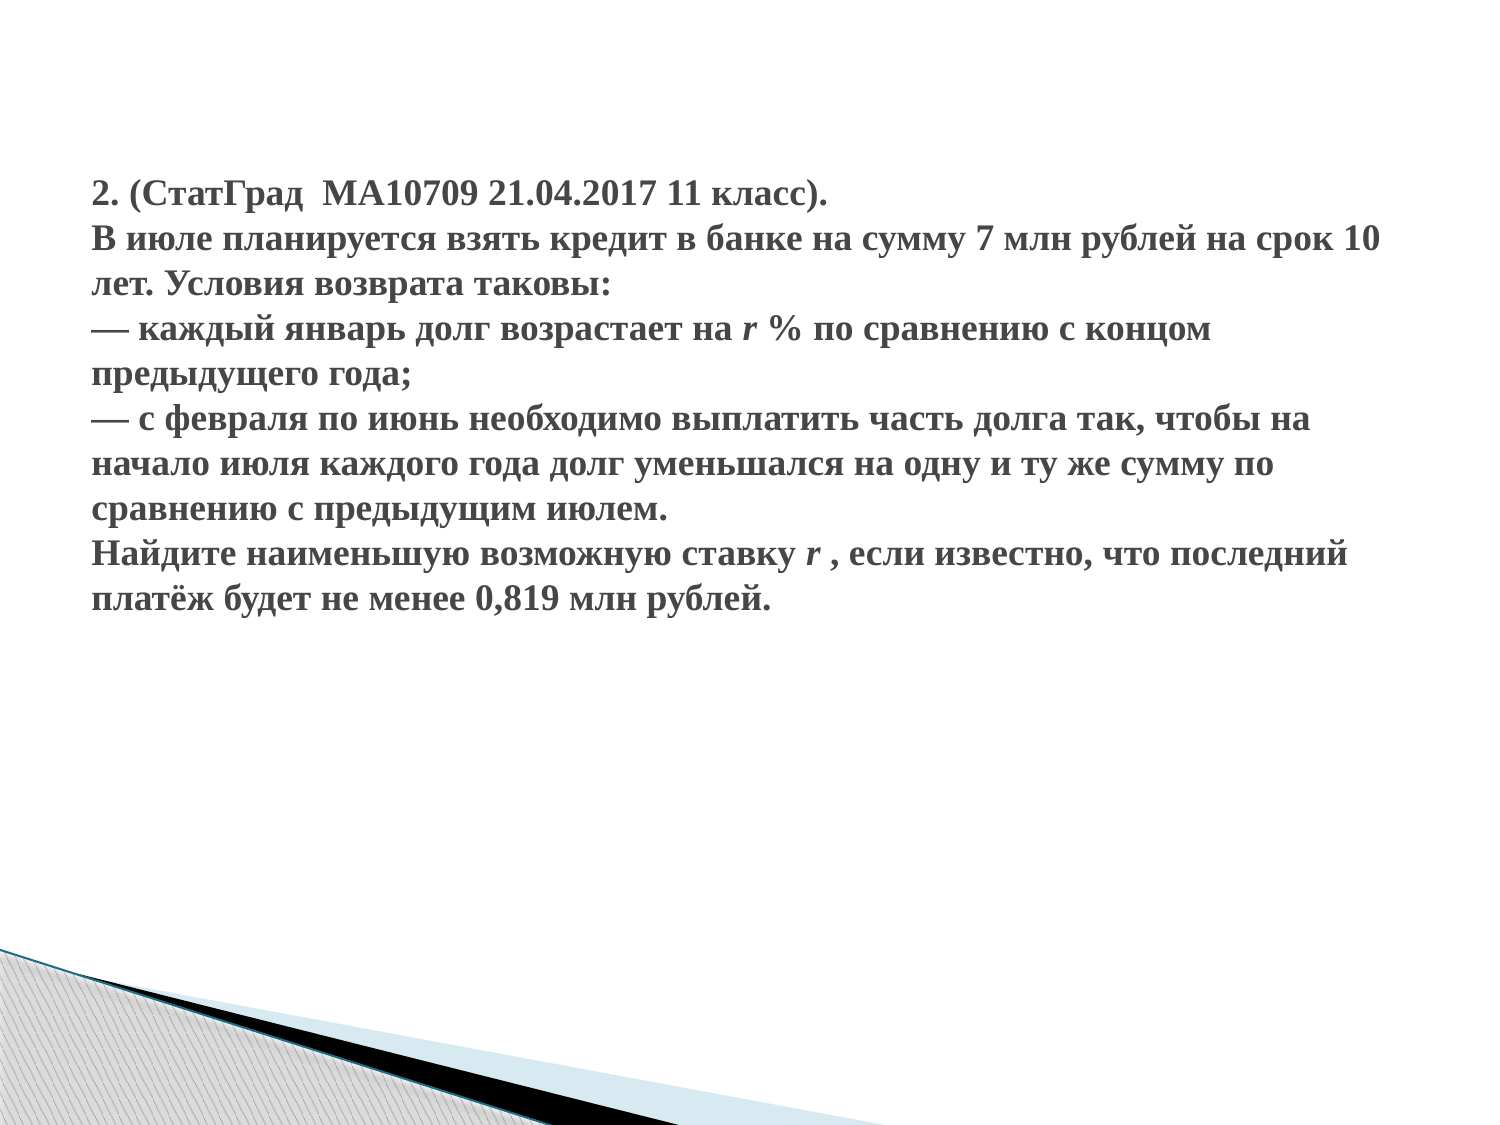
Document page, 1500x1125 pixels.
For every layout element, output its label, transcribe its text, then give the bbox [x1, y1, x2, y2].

title 2. (СтатГрад МА10709 21.04.2017 11 класс). В июле планируется взять кредит в банке на сумму 7 млн рублей на срок 10 лет. Условия возврата таковы: — каждый январь долг возрастает на r % по сравнению с концом предыдущего года; — с февраля по июнь необходимо выплатить часть долга так, чтобы на начало июля каждого года долг уменьшался на одну и ту же сумму по сравнению с предыдущим июлем. Найдите наименьшую возможную ставку r , если известно, что последний платёж будет не менее 0,819 млн рублей. [76, 45, 1425, 716]
